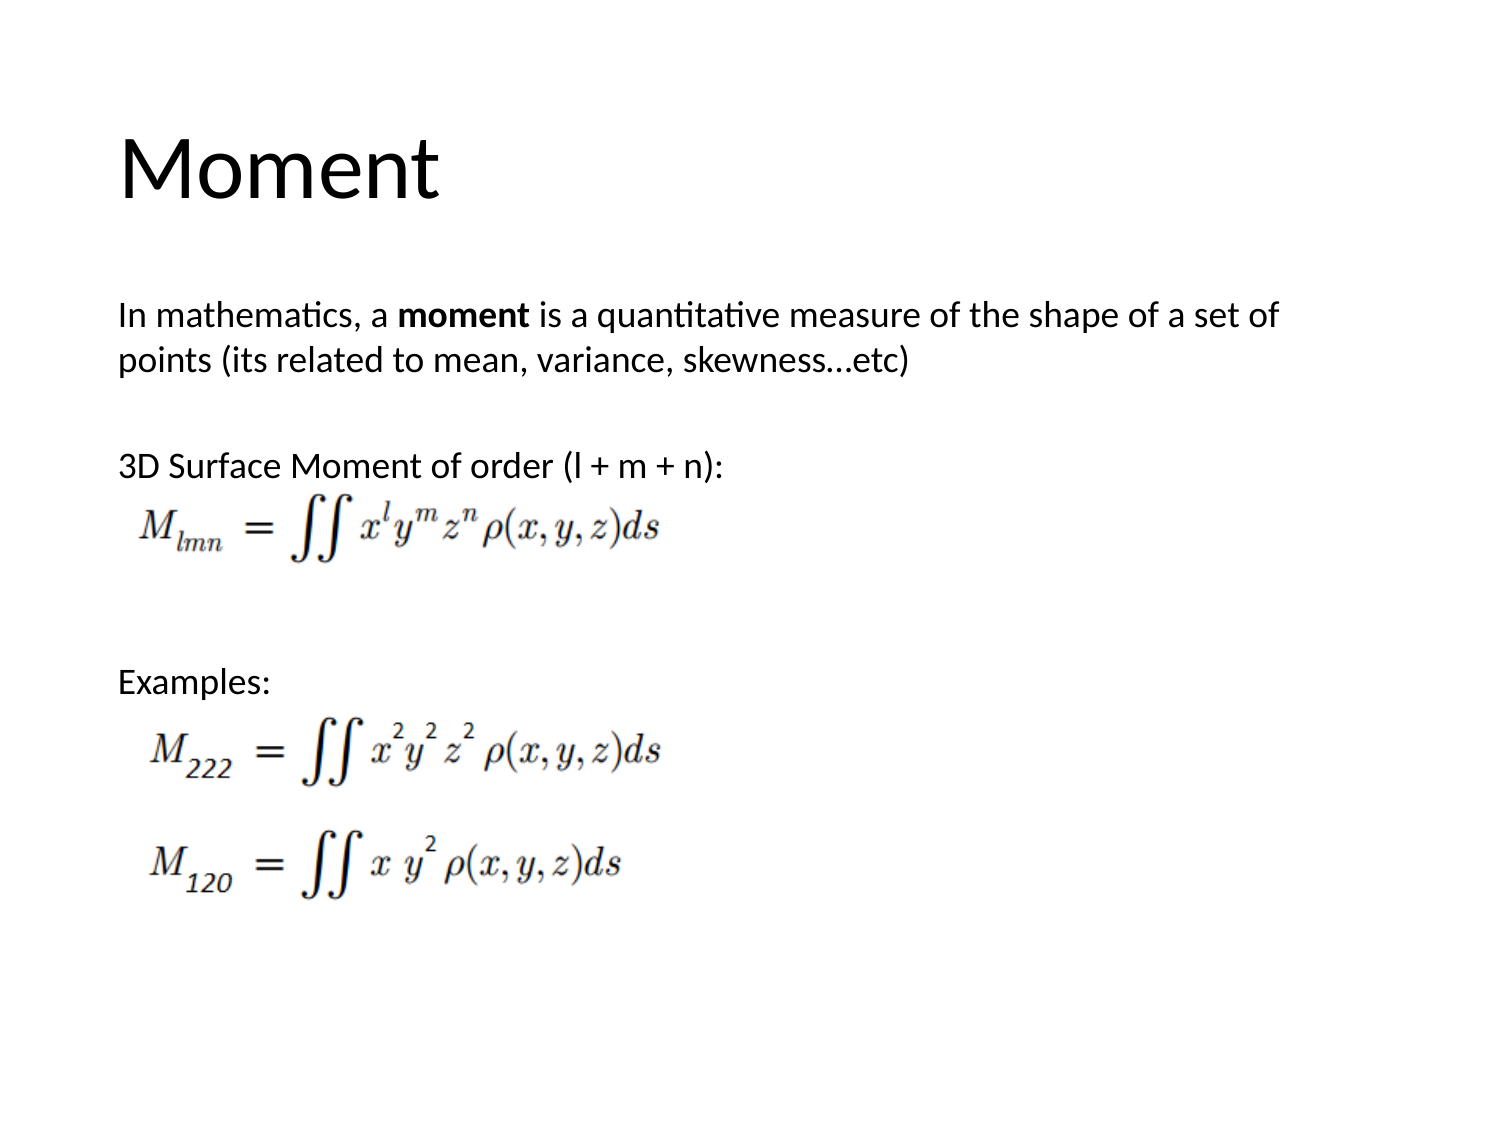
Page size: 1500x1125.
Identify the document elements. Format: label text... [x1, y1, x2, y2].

picture [134, 493, 665, 567]
picture [146, 820, 633, 913]
title Moment [103, 59, 1397, 278]
text_box 3D Surface Moment of order (l + m + n): [103, 433, 1397, 493]
text_box In mathematics, a moment is a quantitative measure of the shape of a set of points (its related to mean, variance, skewness…etc) [103, 282, 1351, 388]
picture [134, 707, 668, 794]
text_box Examples: [103, 649, 1397, 710]
